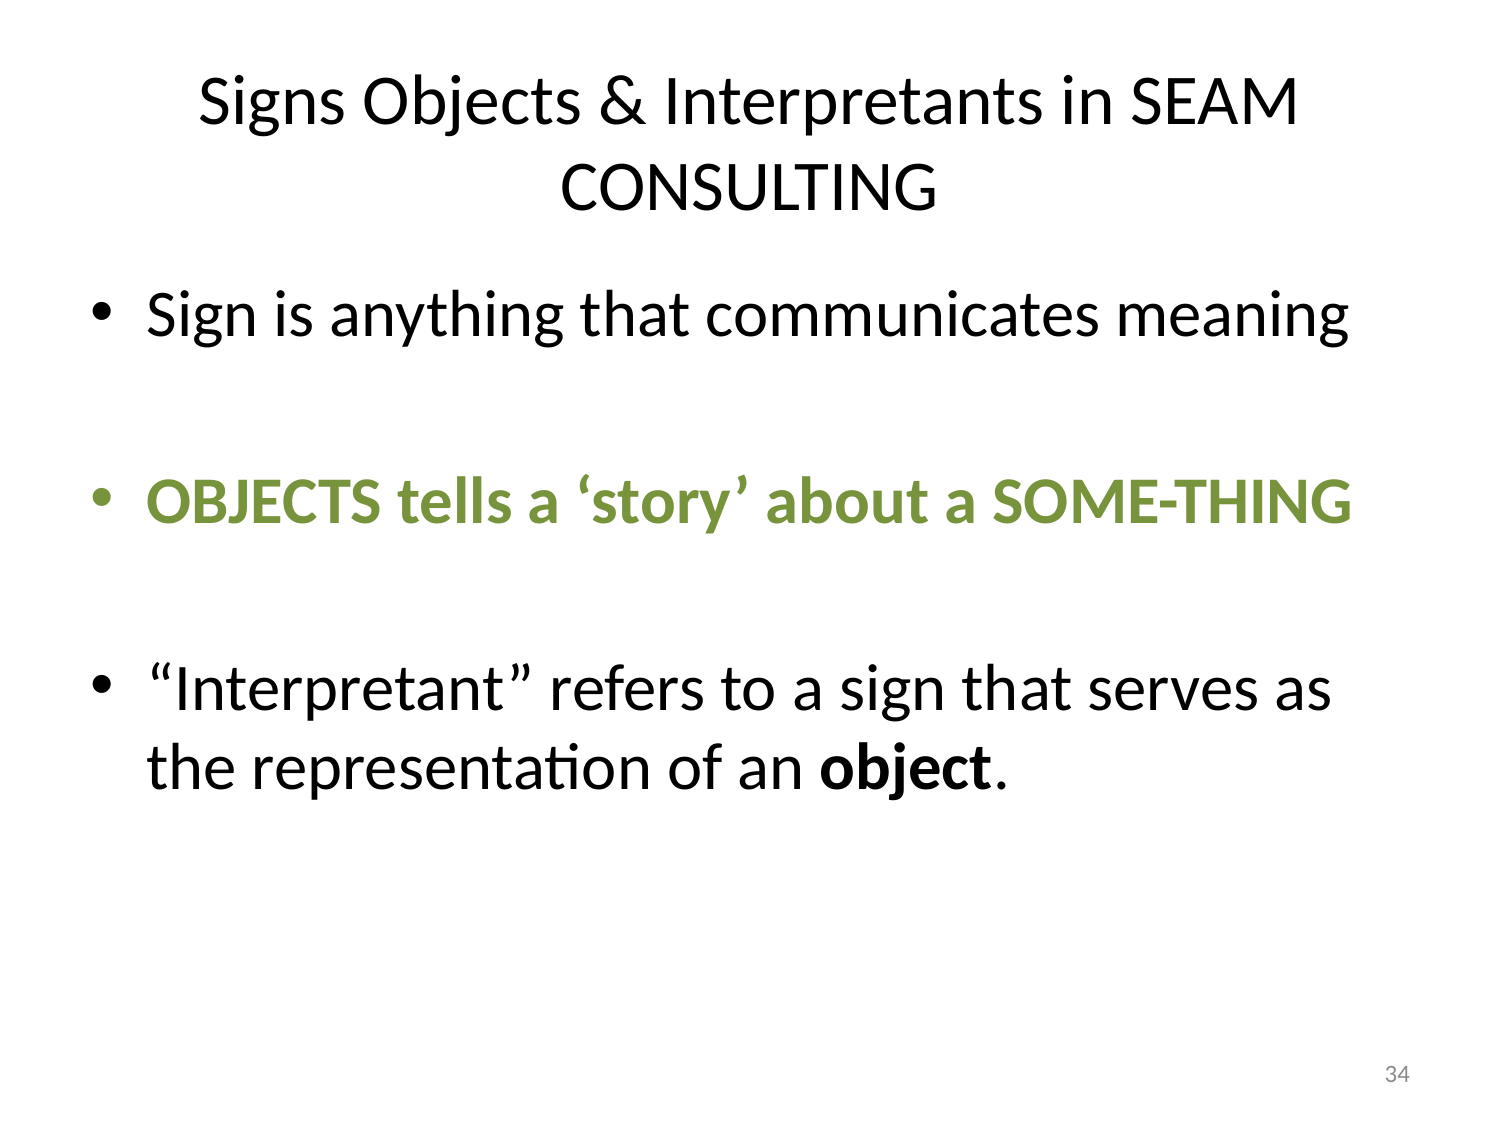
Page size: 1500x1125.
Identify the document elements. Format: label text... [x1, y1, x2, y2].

title Signs Objects & Interpretants in SEAM CONSULTING [75, 45, 1425, 233]
slide_number 34 [1074, 1042, 1425, 1103]
list Sign is anything that communicates meaning OBJECTS tells a ‘story’ about a SOME-THING “Interpretant” refers to a sign that serves as the representation of an object. [75, 262, 1425, 1005]
